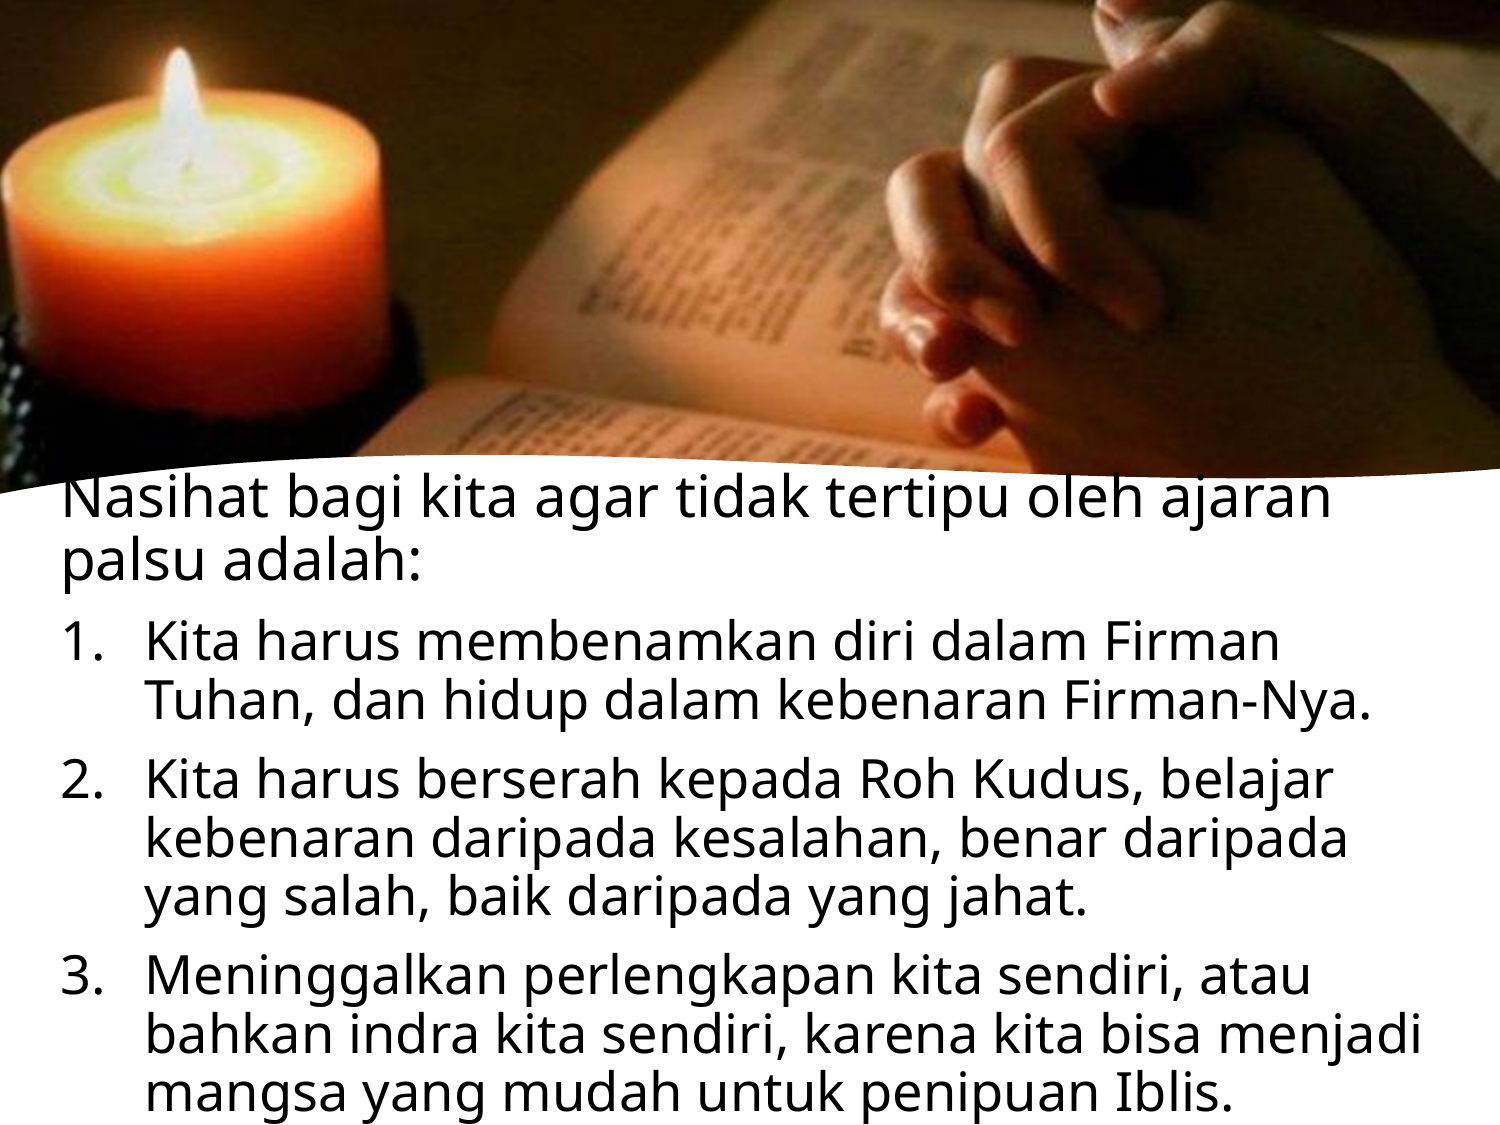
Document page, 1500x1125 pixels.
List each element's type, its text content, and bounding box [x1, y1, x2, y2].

picture [0, 0, 1500, 494]
list Nasihat bagi kita agar tidak tertipu oleh ajaran palsu adalah: Kita harus membenamkan diri dalam Firman Tuhan, dan hidup dalam kebenaran Firman-Nya. Kita harus berserah kepada Roh Kudus, belajar kebenaran daripada kesalahan, benar daripada yang salah, baik daripada yang jahat. Meninggalkan perlengkapan kita sendiri, atau bahkan indra kita sendiri, karena kita bisa menjadi mangsa yang mudah untuk penipuan Iblis. [45, 494, 1477, 1097]
